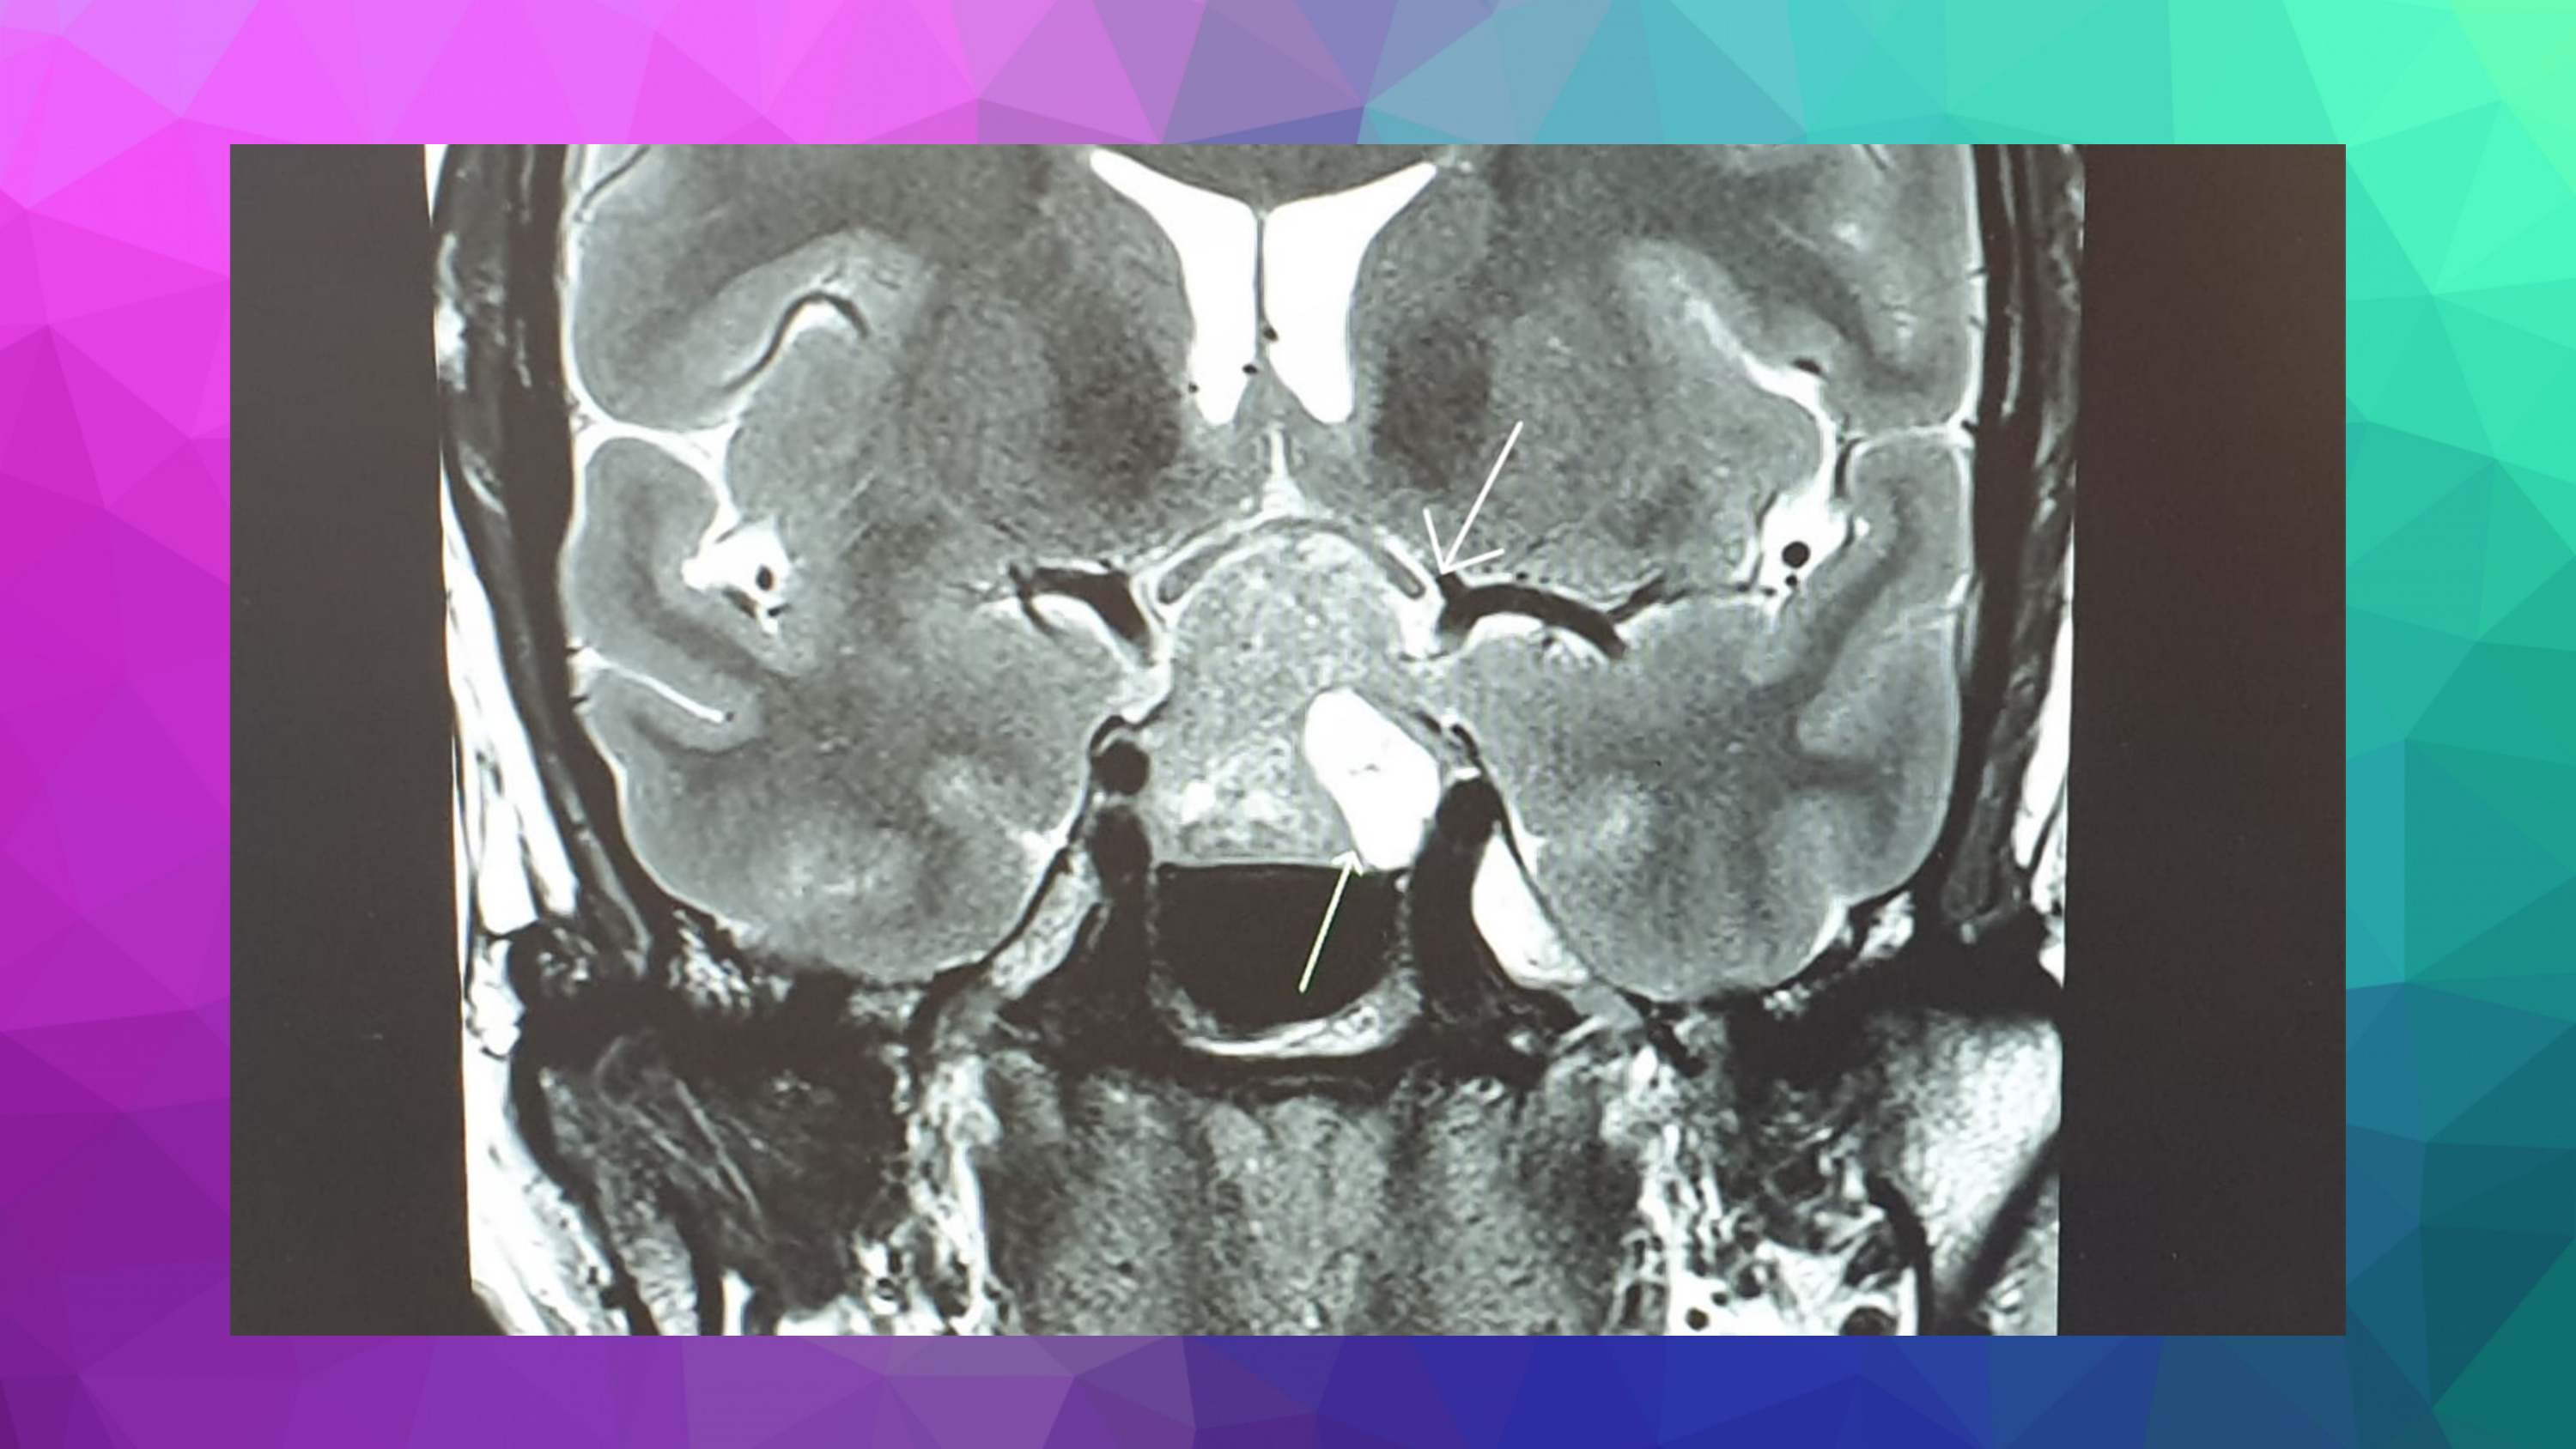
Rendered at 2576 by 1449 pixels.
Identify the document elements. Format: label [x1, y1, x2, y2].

text_box [0, 0, 2576, 1449]
text_box [229, 144, 2346, 1336]
